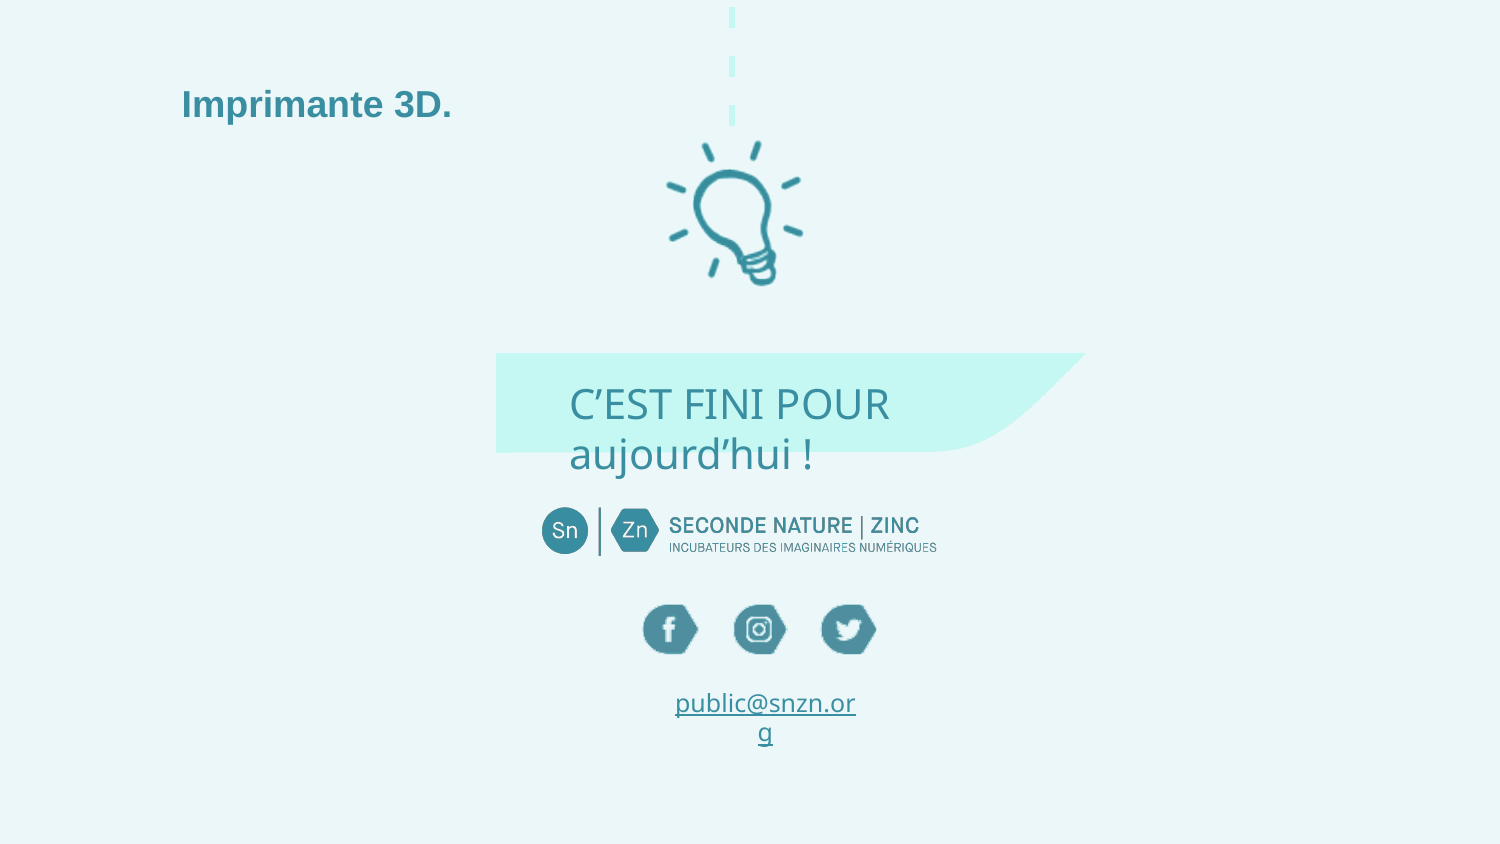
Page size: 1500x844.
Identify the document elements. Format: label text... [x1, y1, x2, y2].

picture [639, 119, 843, 326]
text_box C’EST FINI POUR aujourd’hui ! [554, 460, 977, 493]
picture [496, 353, 1086, 453]
text_box Imprimante 3D. [166, 64, 640, 140]
picture [525, 480, 958, 673]
text_box public@snzn.org [654, 682, 876, 762]
